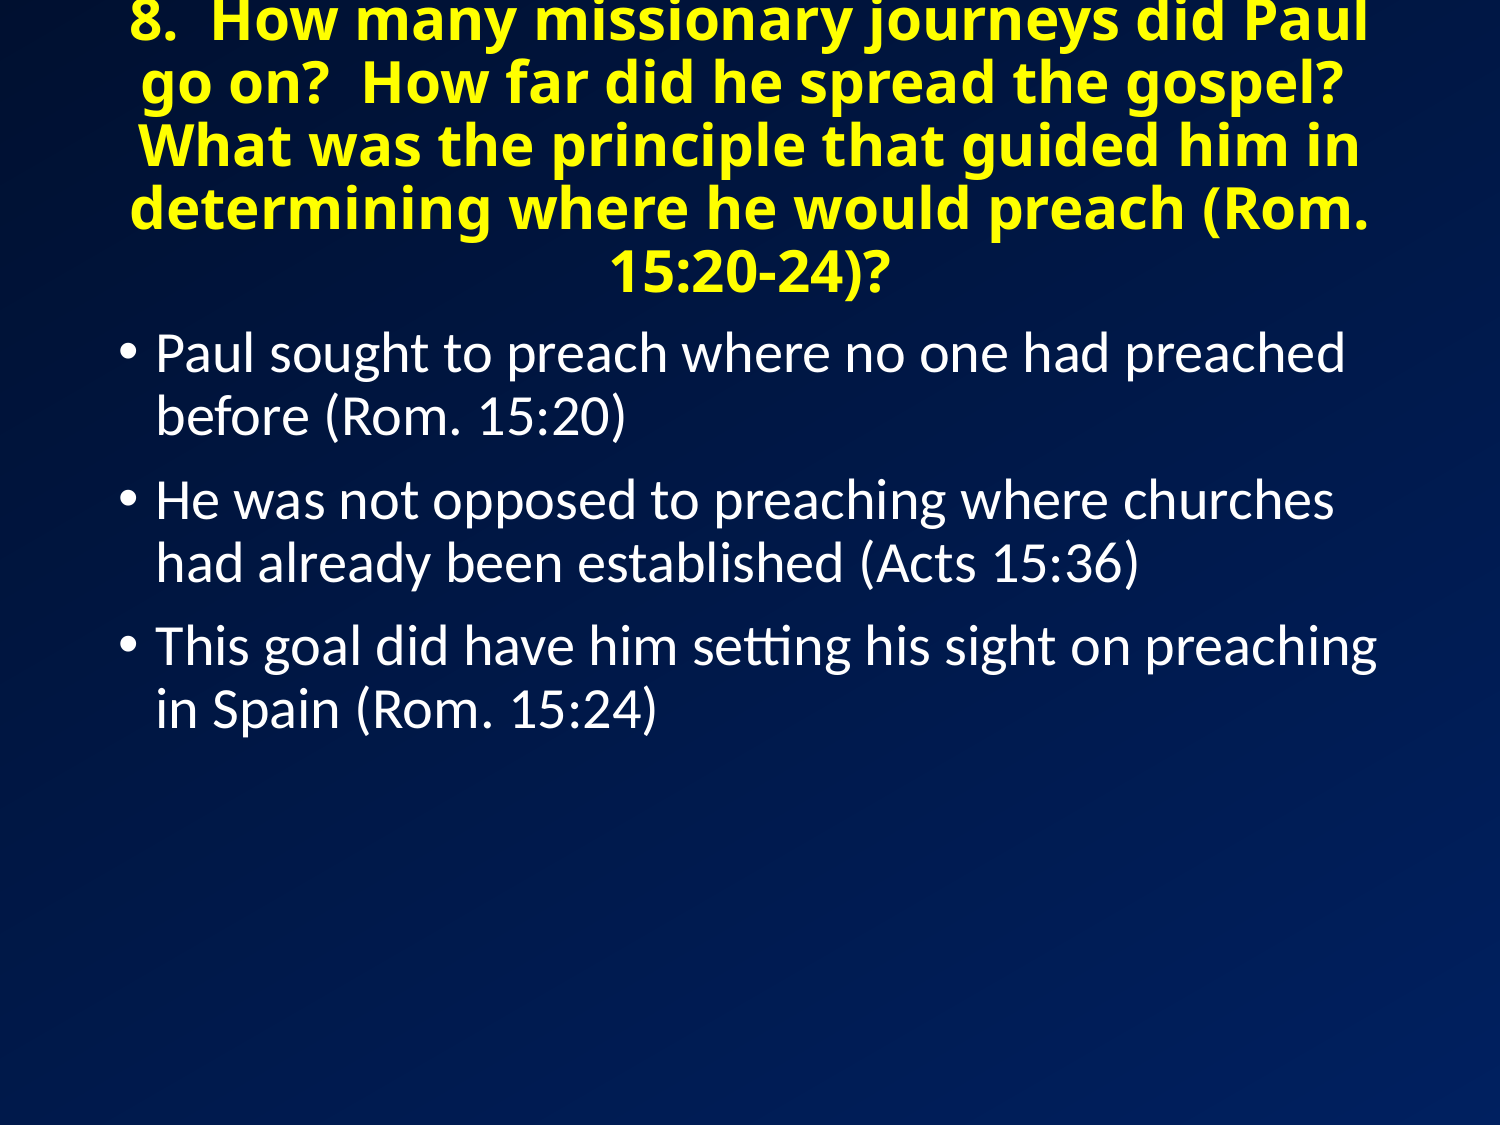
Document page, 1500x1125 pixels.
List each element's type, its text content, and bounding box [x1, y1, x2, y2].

title 8. How many missionary journeys did Paul go on? How far did he spread the gospel? What was the principle that guided him in determining where he would preach (Rom. 15:20-24)? [103, 0, 1397, 296]
list Paul sought to preach where no one had preached before (Rom. 15:20) He was not opposed to preaching where churches had already been established (Acts 15:36) This goal did have him setting his sight on preaching in Spain (Rom. 15:24) [103, 315, 1397, 1072]
